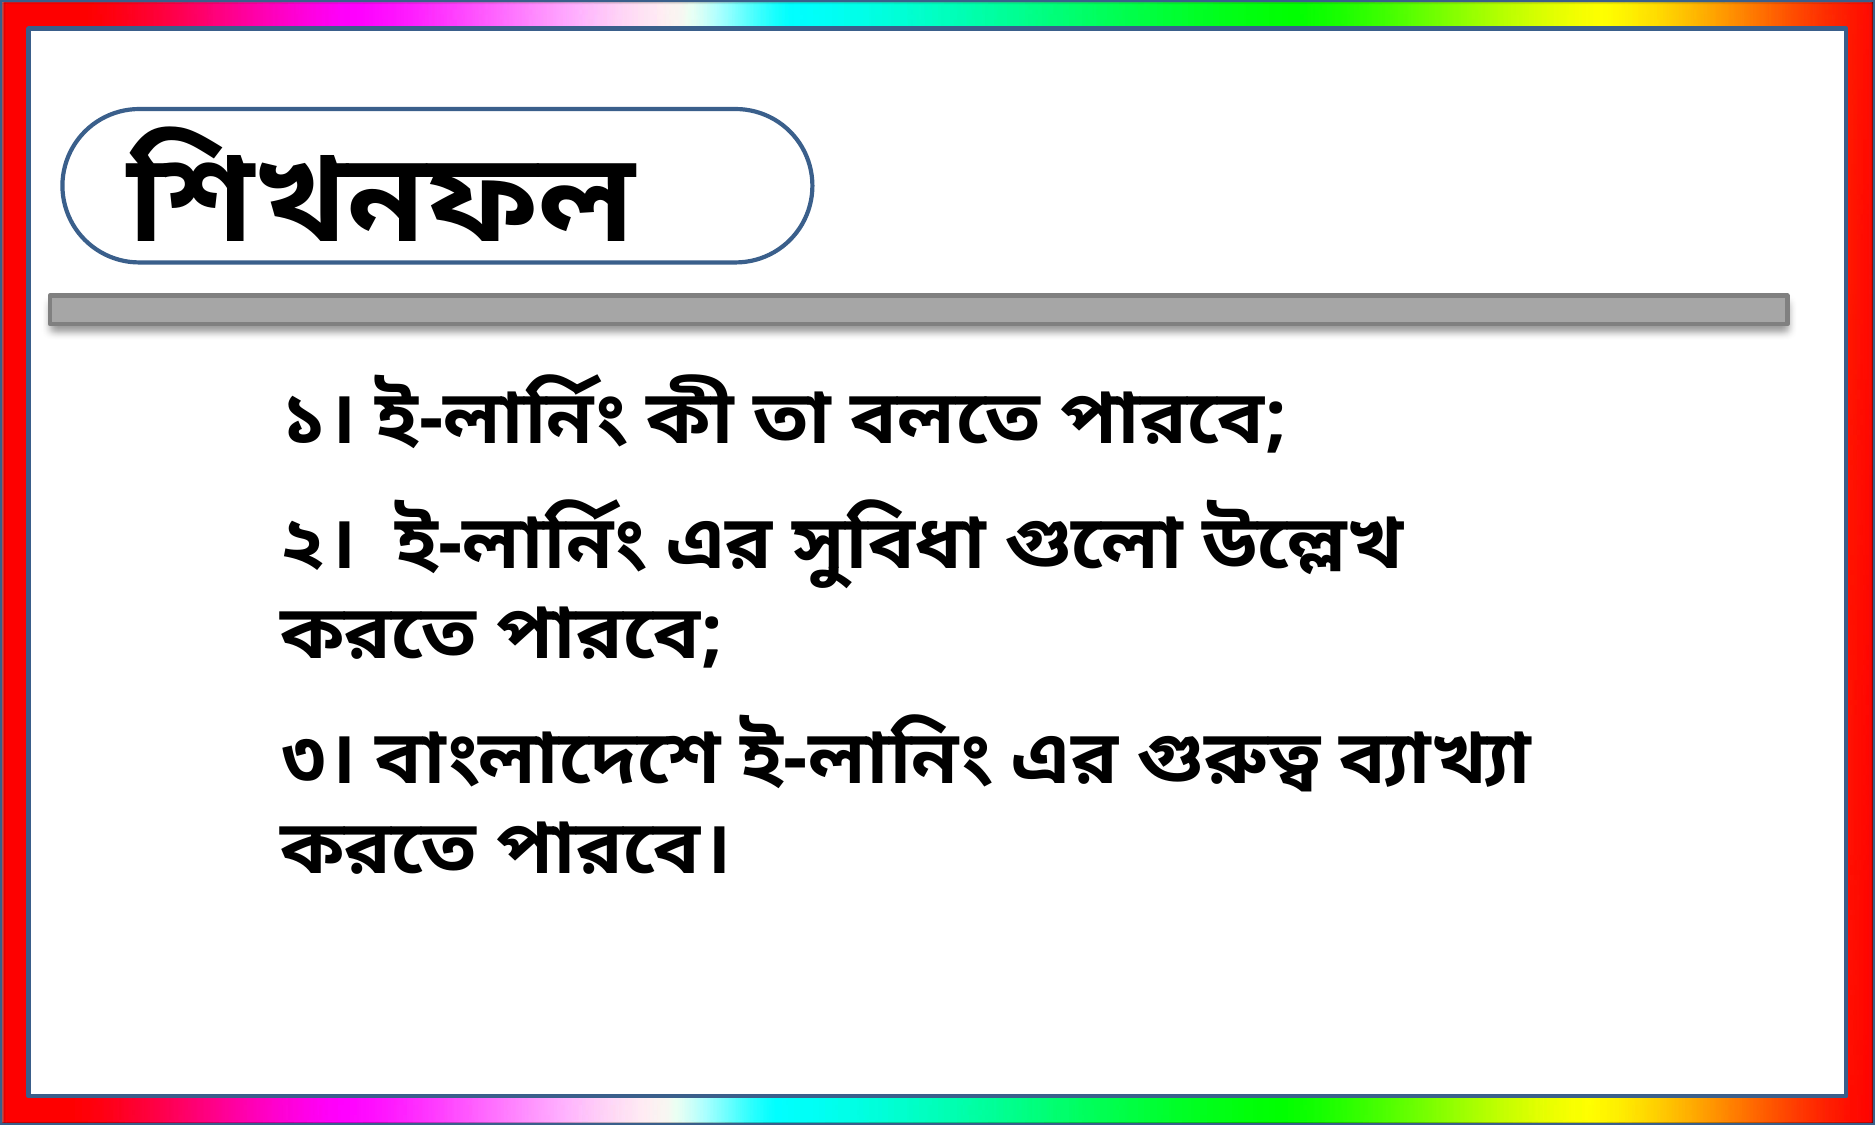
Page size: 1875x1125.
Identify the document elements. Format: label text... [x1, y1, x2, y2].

text_box শিখনফল [112, 109, 838, 274]
picture [2, 2, 1873, 1123]
text_box ১। ই-লার্নিং কী তা বলতে পারবে; ২। ই-লার্নিং এর সুবিধা গুলো উল্লেখ করতে পারবে; ৩। বাংলাদেশে ই-লানিং এর গুরুত্ব ব্যাখ্যা করতে পারবে। [260, 338, 1615, 923]
text_box [48, 293, 1790, 326]
text_box [60, 106, 815, 265]
